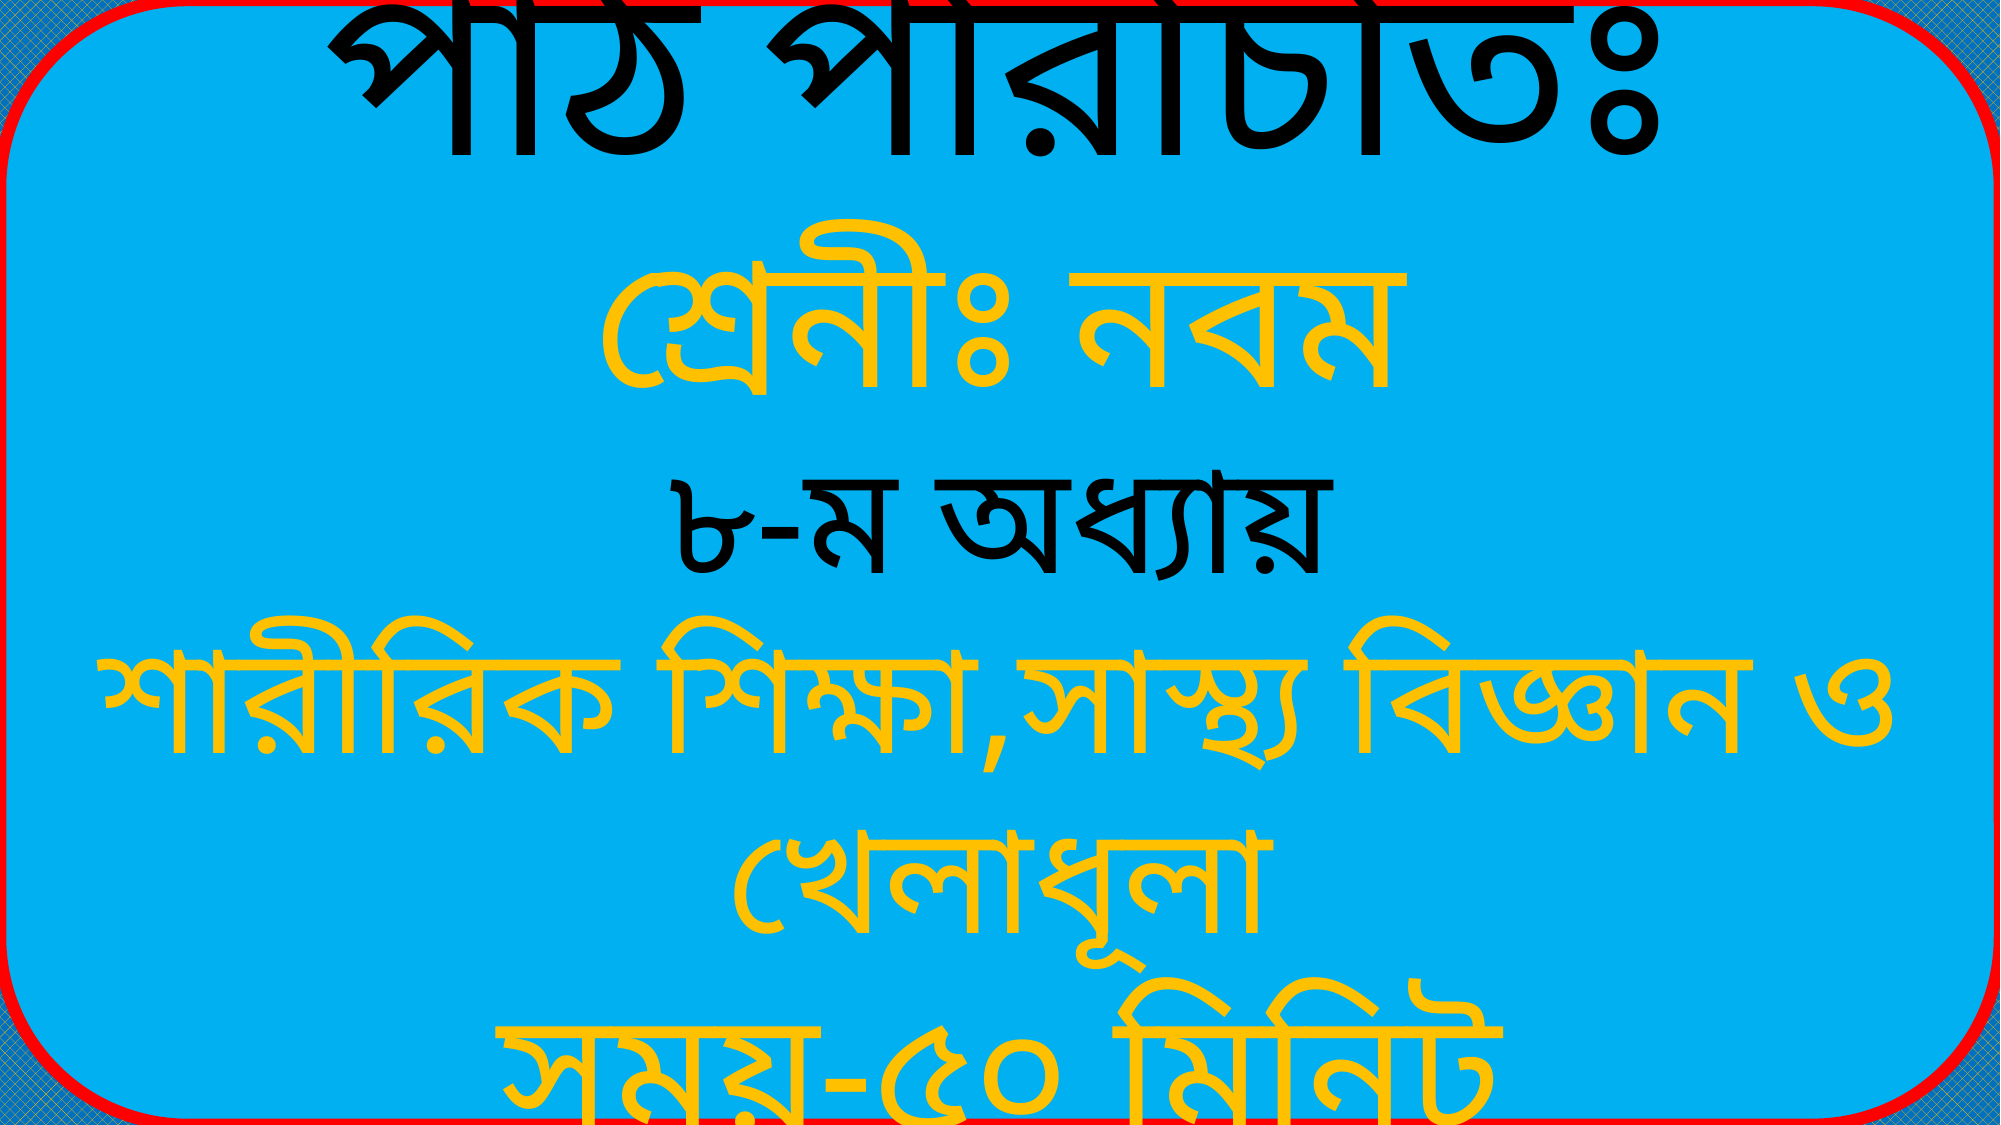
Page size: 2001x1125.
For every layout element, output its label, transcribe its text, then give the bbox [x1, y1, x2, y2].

text_box পাঠ পরিচিতিঃ শ্রেনীঃ নবম ৮-ম অধ্যায় শারীরিক শিক্ষা,সাস্থ্য বিজ্ঞান ও খেলাধূলা সময়-৫০ মিনিট [0, 0, 2000, 1125]
